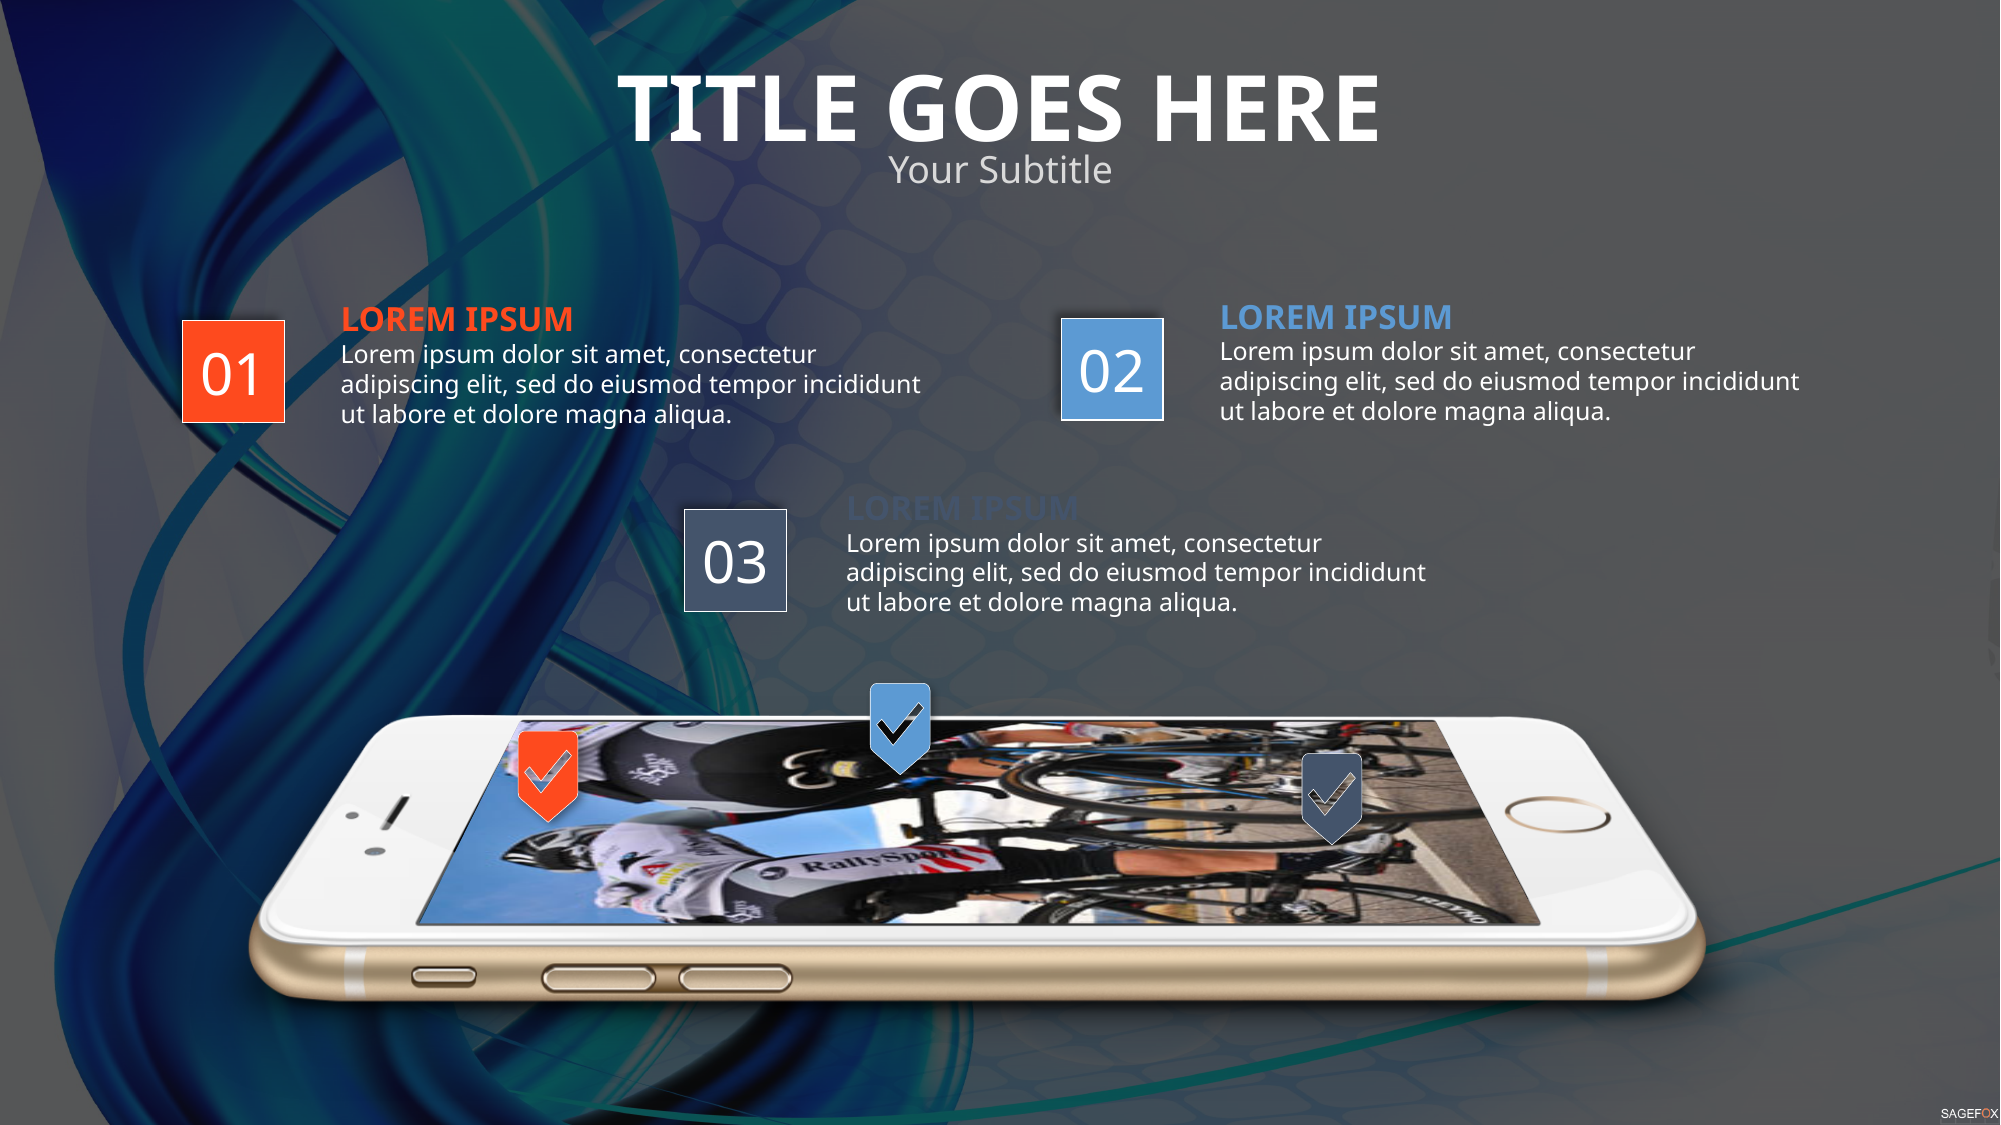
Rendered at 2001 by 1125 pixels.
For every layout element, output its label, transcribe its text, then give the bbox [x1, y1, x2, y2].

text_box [548, 42, 1452, 199]
text_box 01 [181, 320, 285, 424]
text_box 03 [683, 508, 787, 560]
text_box LOREM IPSUM Lorem ipsum dolor sit amet, consectetur adipiscing elit, sed do eiusmod tempor incididunt ut labore et dolore magna aliqua. [836, 482, 1442, 560]
text_box LOREM IPSUM Lorem ipsum dolor sit amet, consectetur adipiscing elit, sed do eiusmod tempor incididunt ut labore et dolore magna aliqua. [330, 293, 937, 434]
text_box 02 [1060, 317, 1164, 421]
picture [0, 0, 2001, 1125]
text_box LOREM IPSUM Lorem ipsum dolor sit amet, consectetur adipiscing elit, sed do eiusmod tempor incididunt ut labore et dolore magna aliqua. [1209, 290, 1815, 431]
